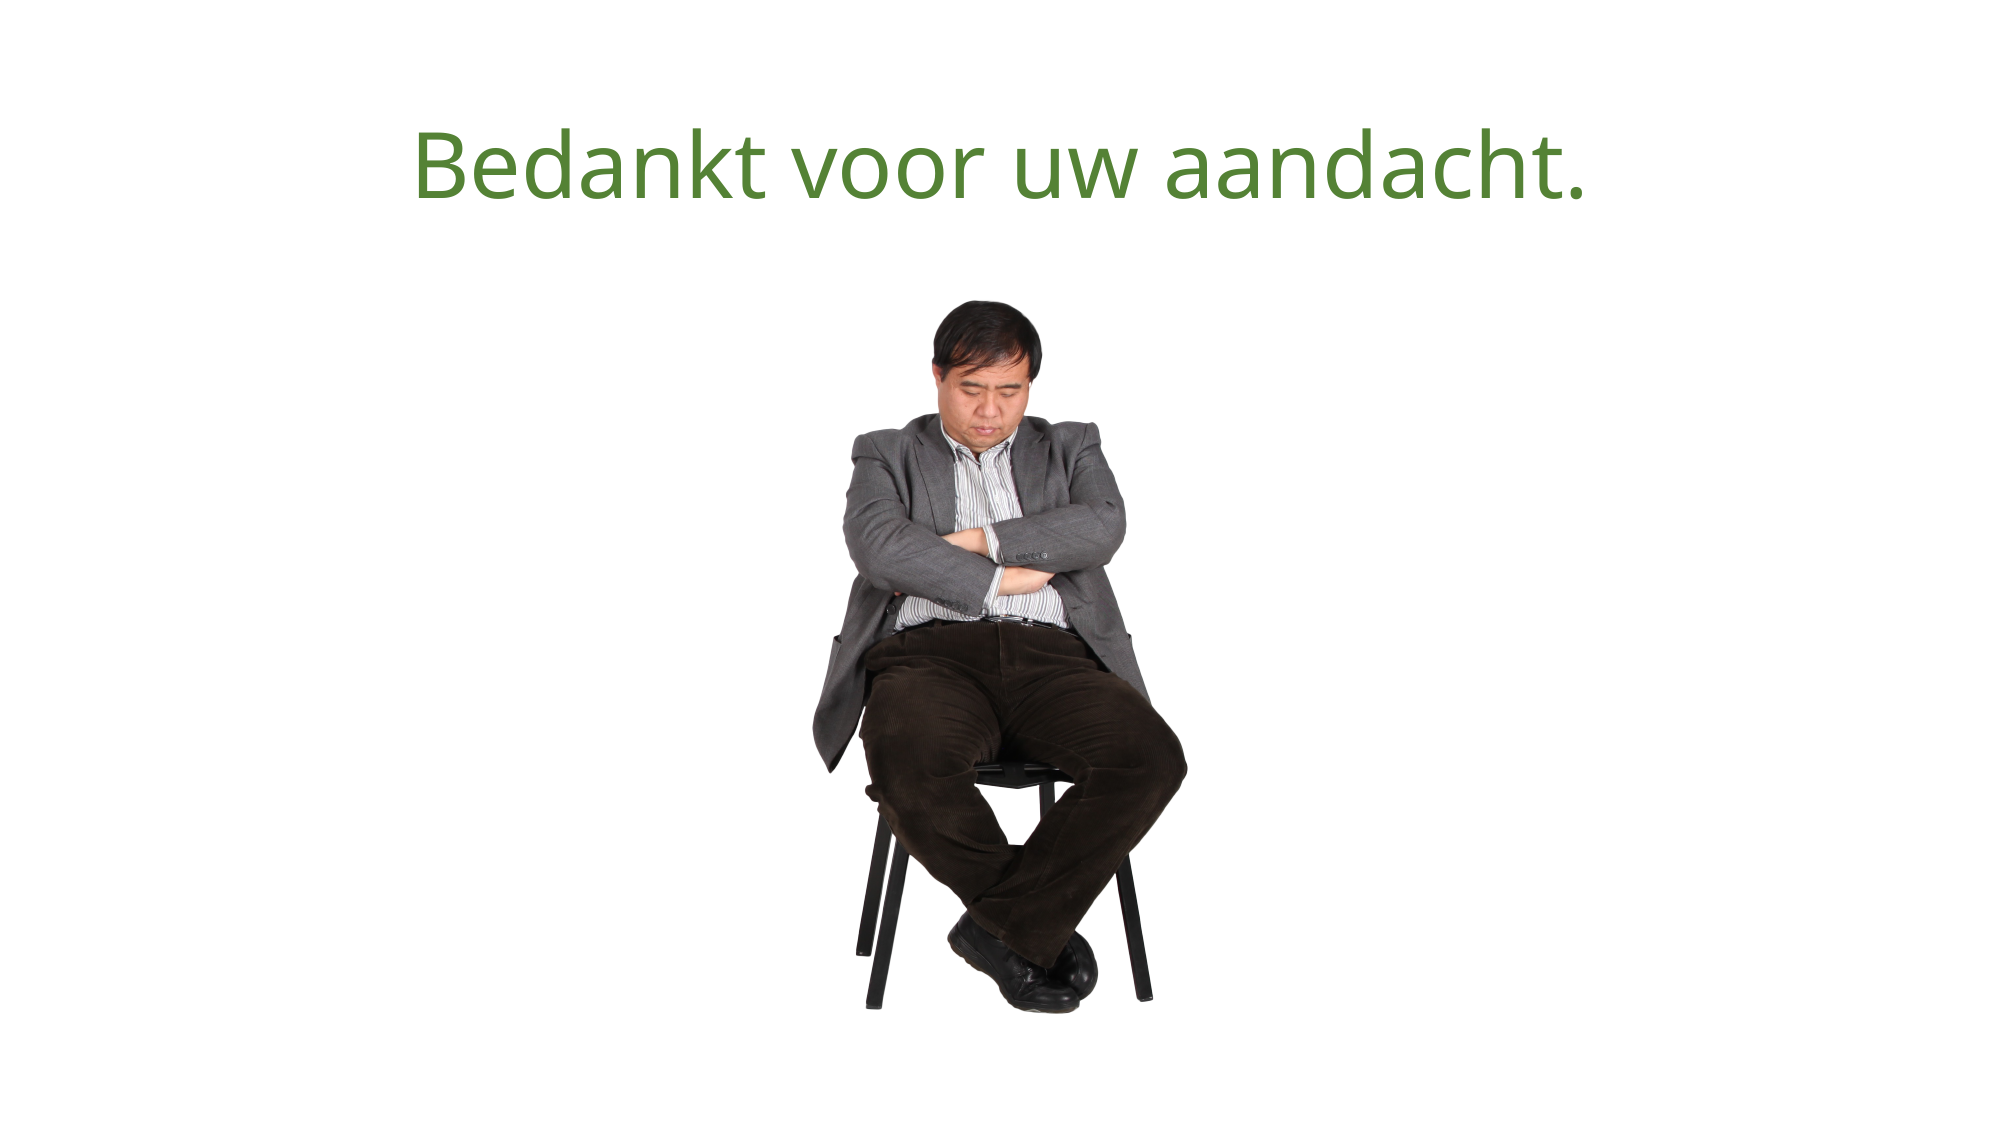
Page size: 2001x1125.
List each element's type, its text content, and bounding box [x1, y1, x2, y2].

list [812, 299, 1188, 1014]
title Bedankt voor uw aandacht. [137, 59, 1863, 278]
